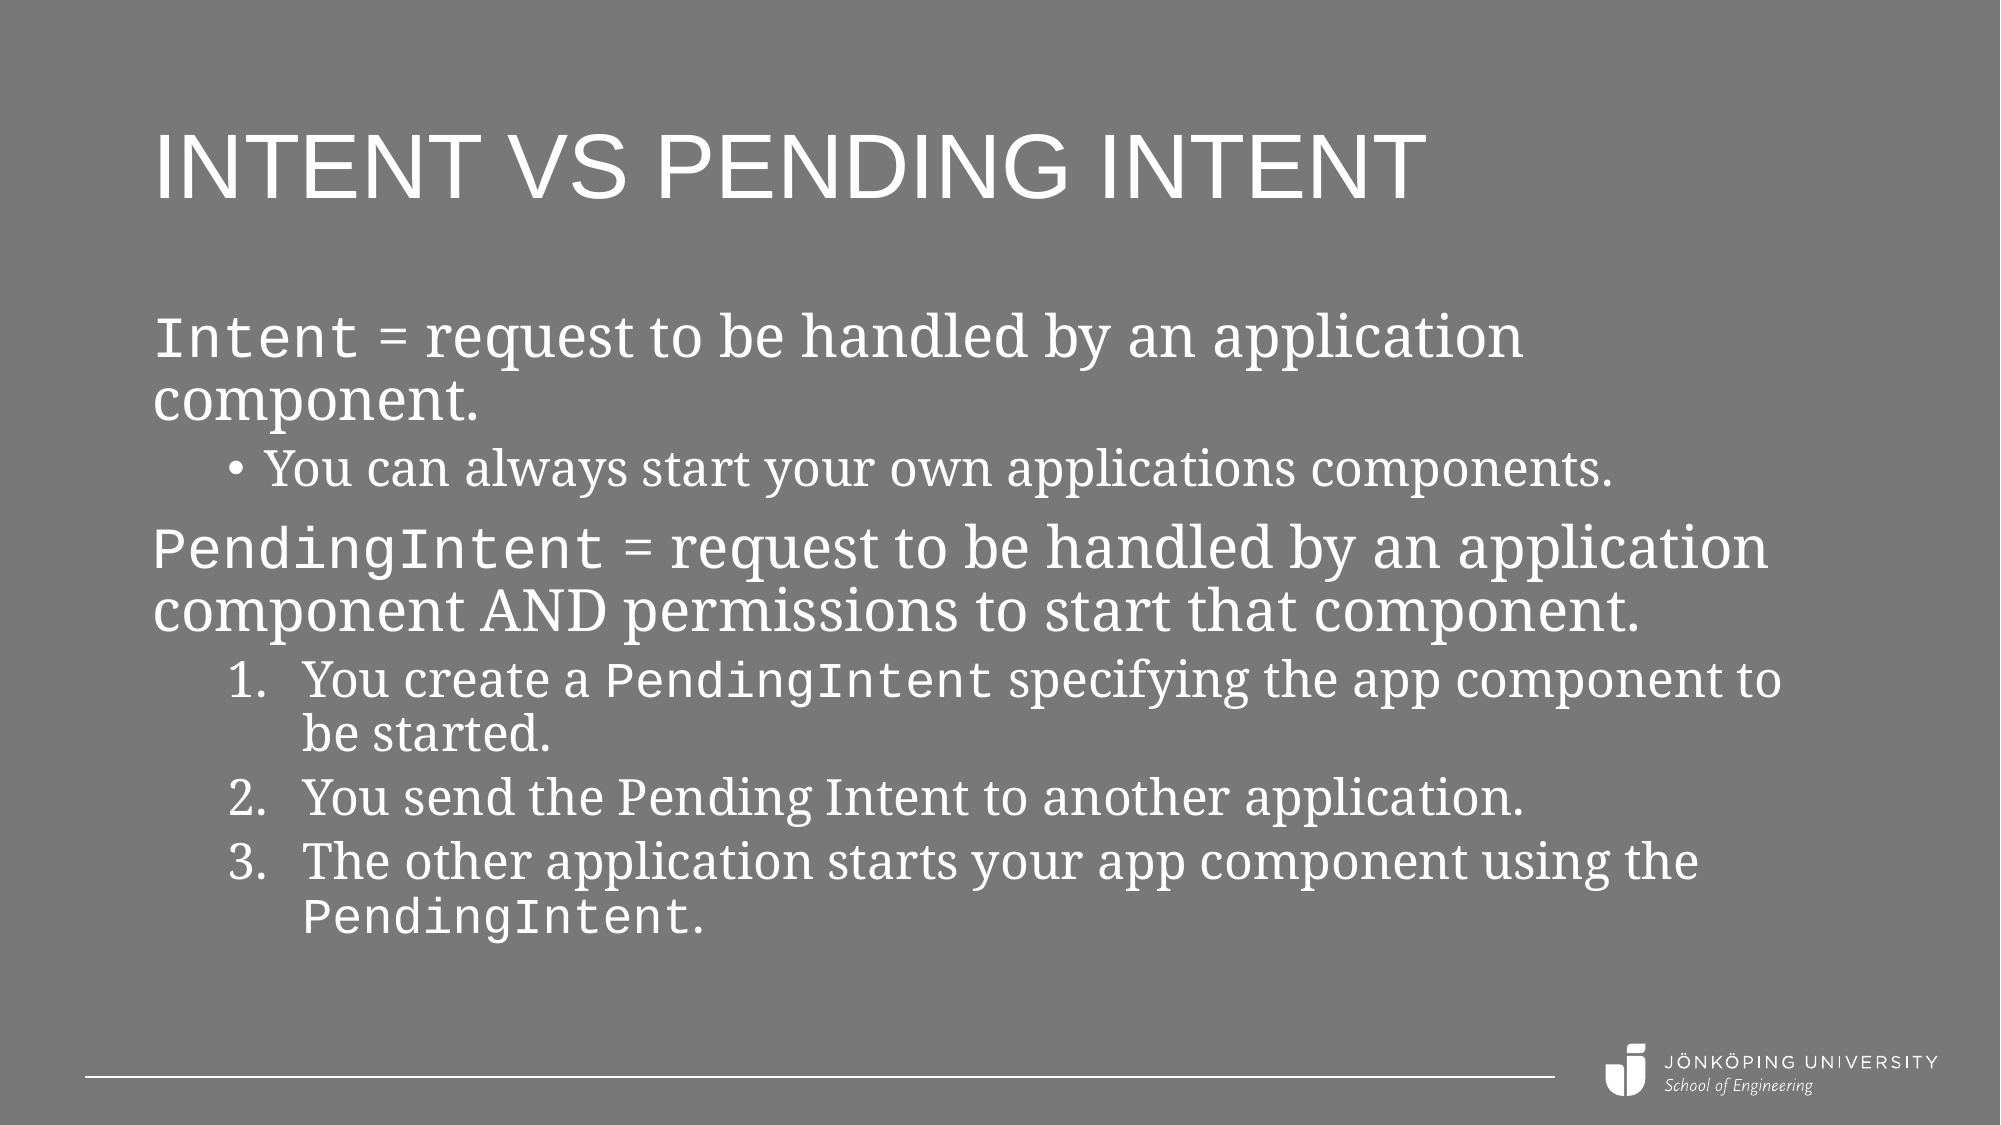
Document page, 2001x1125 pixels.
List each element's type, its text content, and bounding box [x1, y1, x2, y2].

title Intent VS Pending Intent [137, 59, 1863, 278]
list Intent = request to be handled by an application component. You can always start your own applications components. PendingIntent = request to be handled by an application component AND permissions to start that component. You create a PendingIntent specifying the app component to be started. You send the Pending Intent to another application. The other application starts your app component using the PendingIntent. [137, 299, 1863, 1014]
